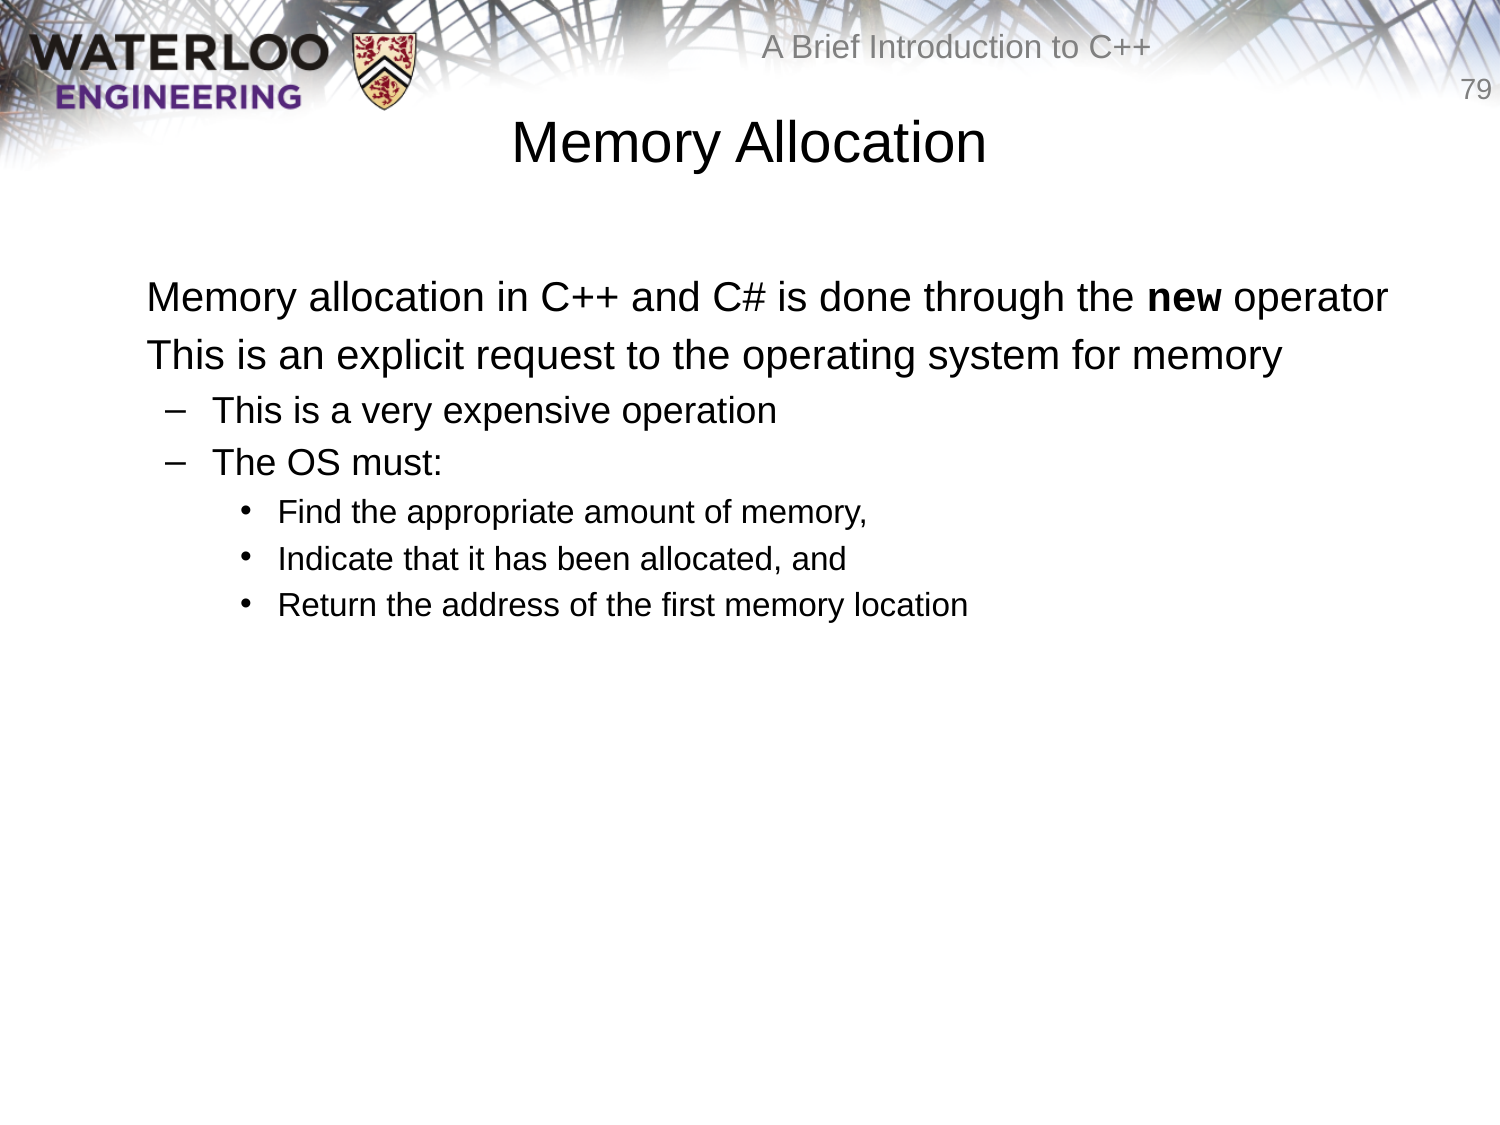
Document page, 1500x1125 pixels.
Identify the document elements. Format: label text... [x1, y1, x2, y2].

list Memory allocation in C++ and C# is done through the new operator This is an explicit request to the operating system for memory This is a very expensive operation The OS must: Find the appropriate amount of memory, Indicate that it has been allocated, and Return the address of the first memory location [74, 262, 1426, 1006]
title Memory Allocation [74, 44, 1426, 233]
picture [0, 0, 1500, 1125]
